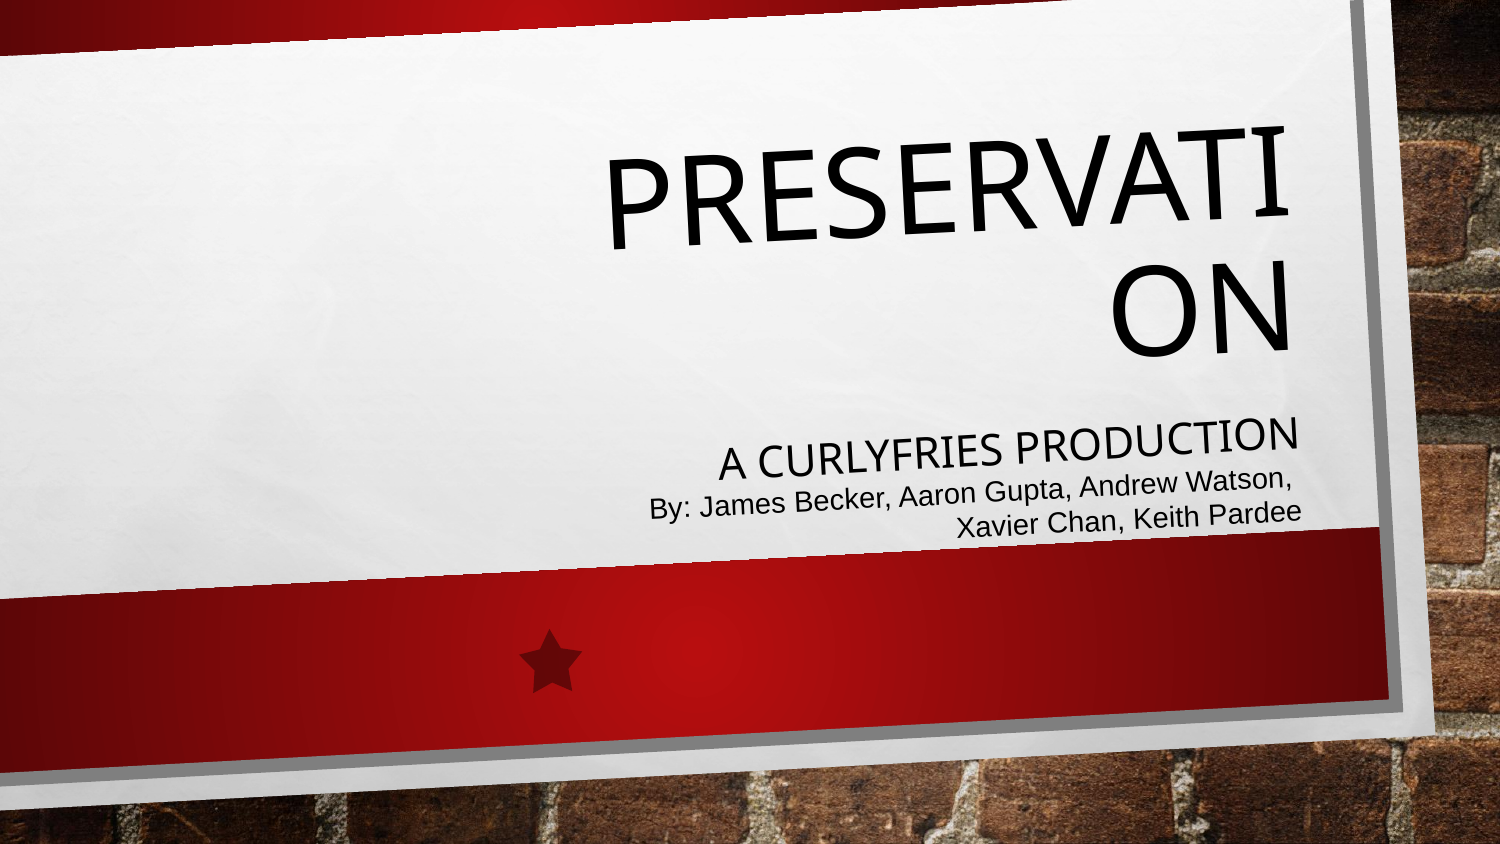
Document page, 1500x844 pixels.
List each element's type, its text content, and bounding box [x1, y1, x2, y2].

title PRESERVATION [532, 212, 1318, 421]
picture [0, 0, 1379, 599]
text_box By: James Becker, Aaron Gupta, Andrew Watson, Xavier Chan, Keith Pardee [279, 440, 1318, 573]
picture [0, 0, 1500, 844]
subtitle A CURLYFRIES PRODUCTION [77, 378, 1318, 544]
